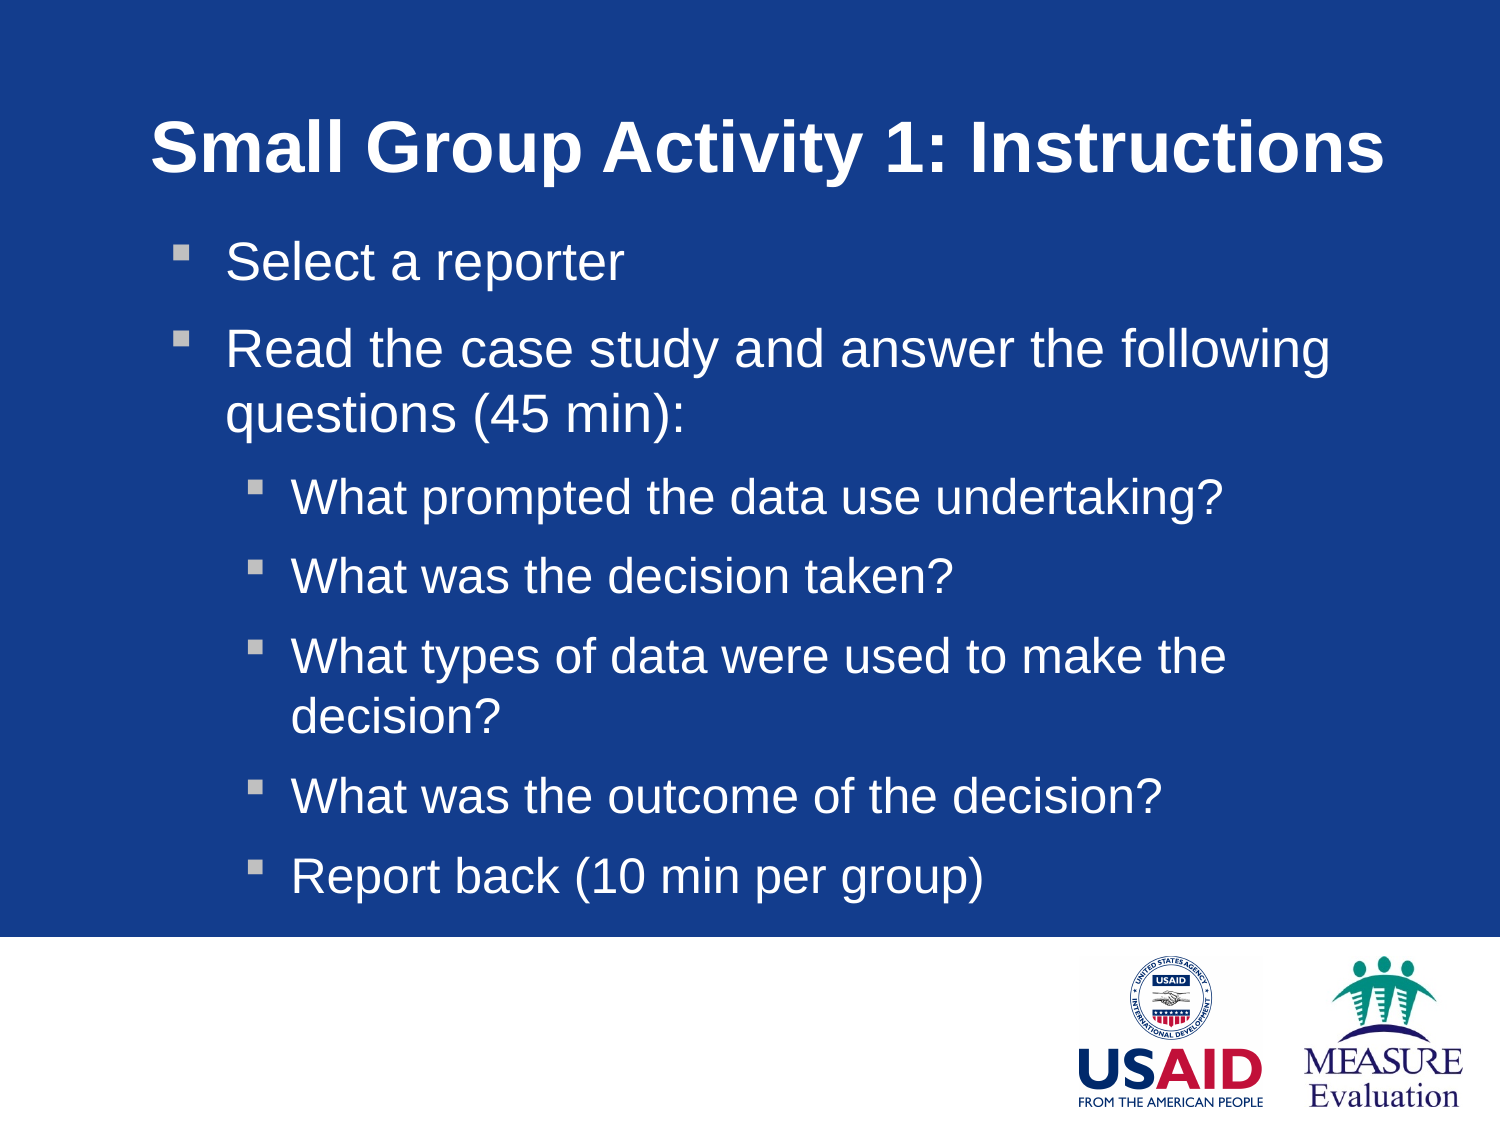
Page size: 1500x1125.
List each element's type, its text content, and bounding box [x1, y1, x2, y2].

list Select a reporter Read the case study and answer the following questions (45 min): What prompted the data use undertaking? What was the decision taken? What types of data were used to make the decision? What was the outcome of the decision? Report back (10 min per group) [153, 219, 1428, 870]
picture [1079, 956, 1263, 1107]
picture [1304, 956, 1463, 1107]
title Small Group Activity 1: Instructions [132, 49, 1406, 238]
